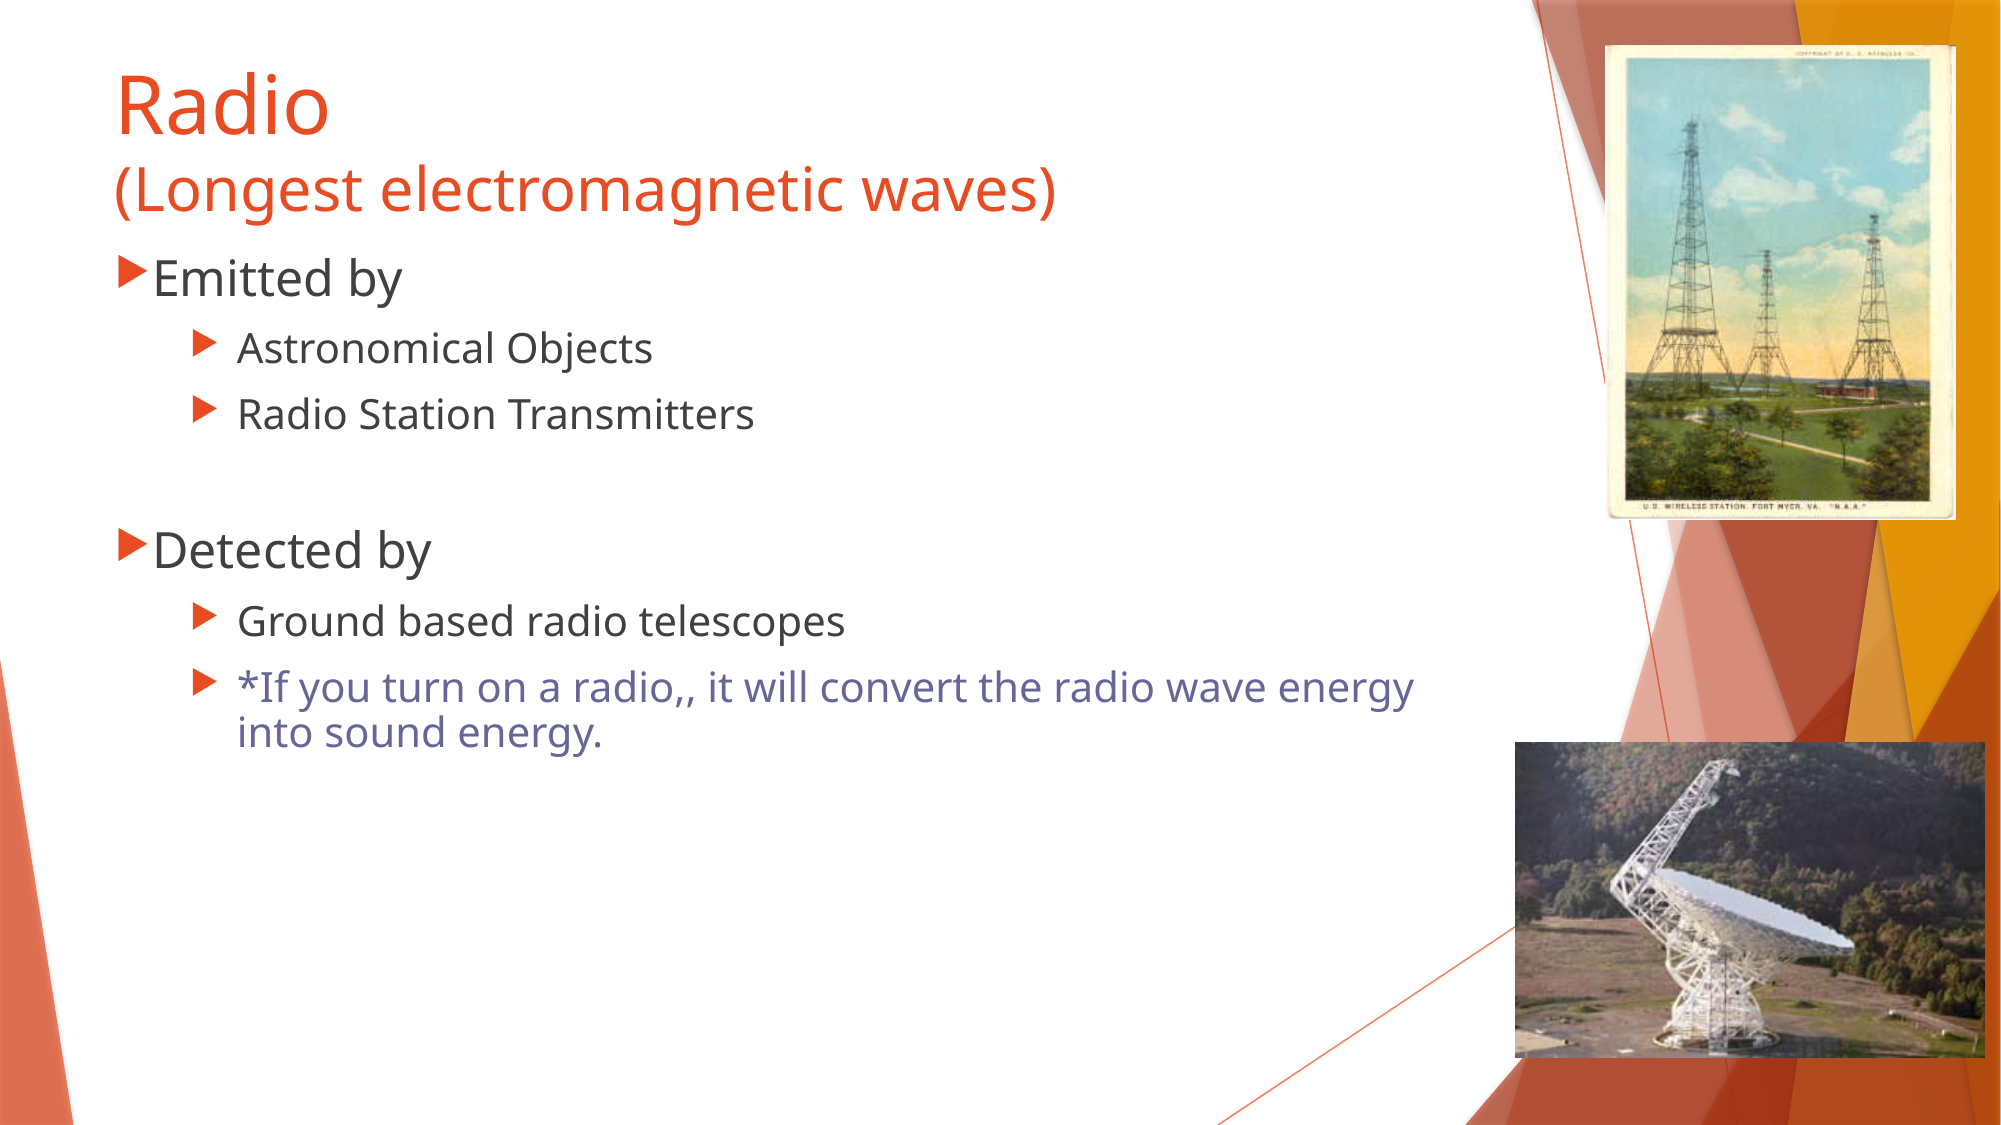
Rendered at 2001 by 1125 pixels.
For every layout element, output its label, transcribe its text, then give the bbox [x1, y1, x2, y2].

picture [1515, 741, 1985, 1059]
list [1605, 44, 1957, 521]
list Emitted by Astronomical Objects Radio Station Transmitters Detected by Ground based radio telescopes *If you turn on a radio,, it will convert the radio wave energy into sound energy. [99, 245, 1488, 1058]
title Radio (Longest electromagnetic waves) [99, 45, 1603, 233]
